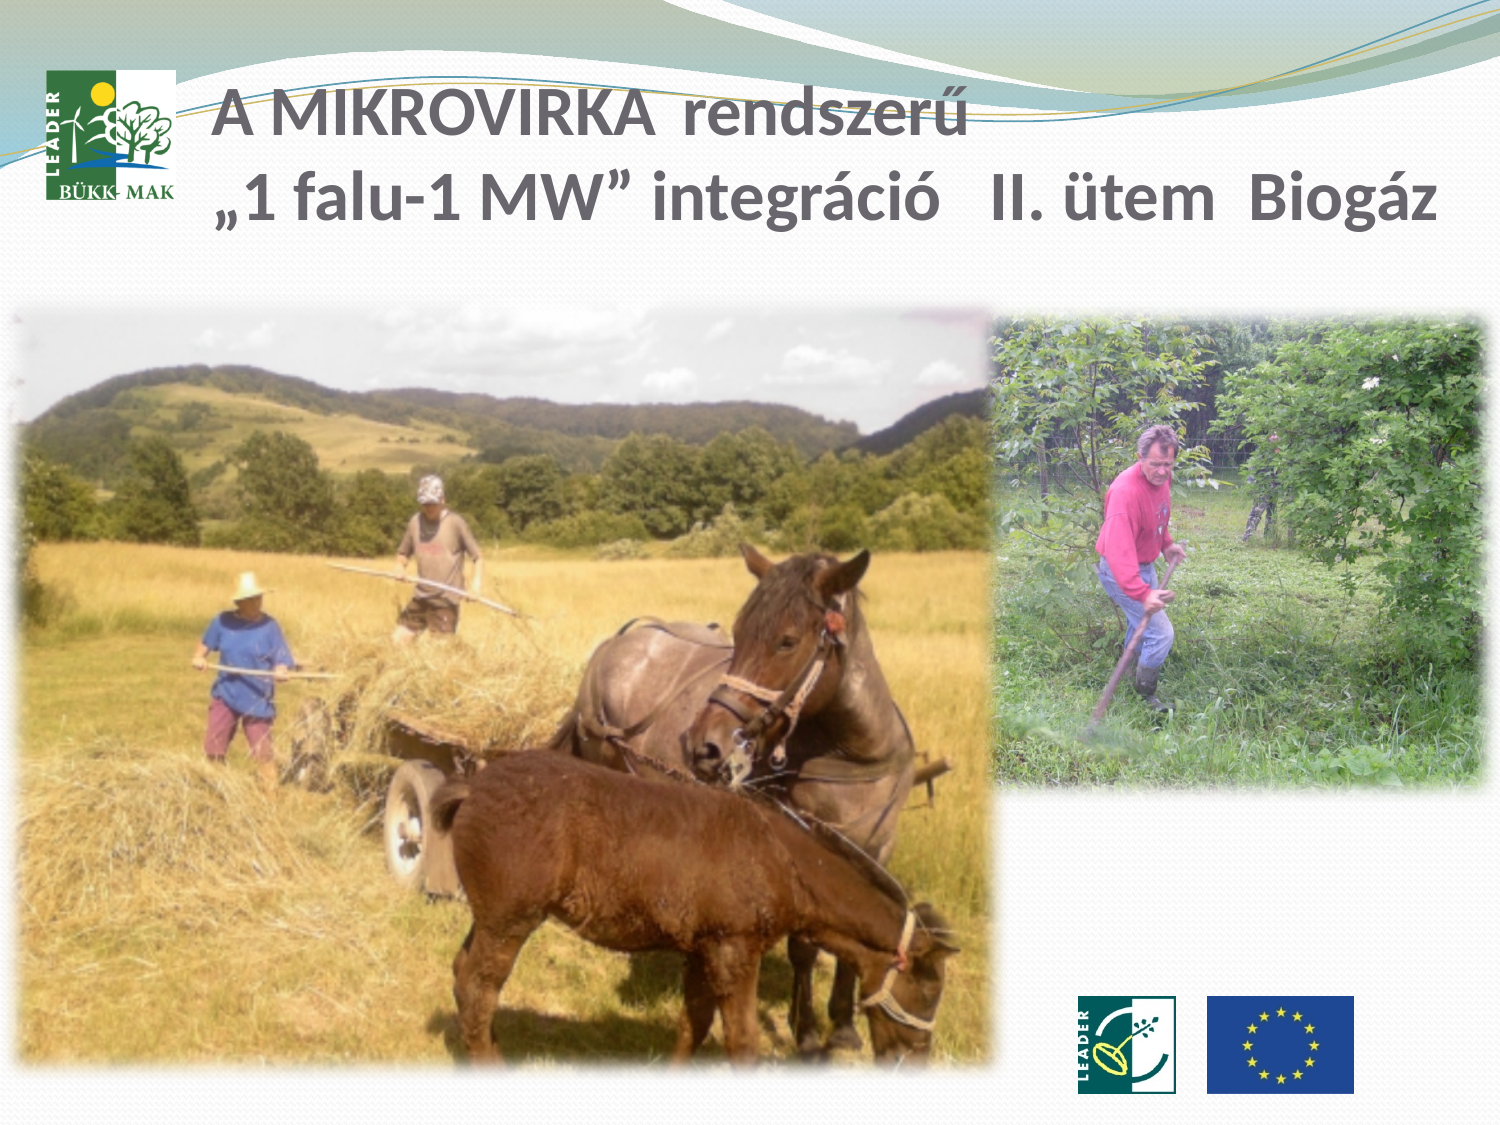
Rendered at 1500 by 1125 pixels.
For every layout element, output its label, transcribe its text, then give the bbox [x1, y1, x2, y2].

picture [46, 70, 177, 200]
picture [1077, 995, 1176, 1094]
title A MIKROVIRKA rendszerű „1 falu-1 MW” integráció II. ütem Biogáz [210, 46, 1500, 235]
picture [1013, 302, 1500, 804]
picture [1206, 995, 1354, 1094]
picture [0, 290, 1011, 1083]
